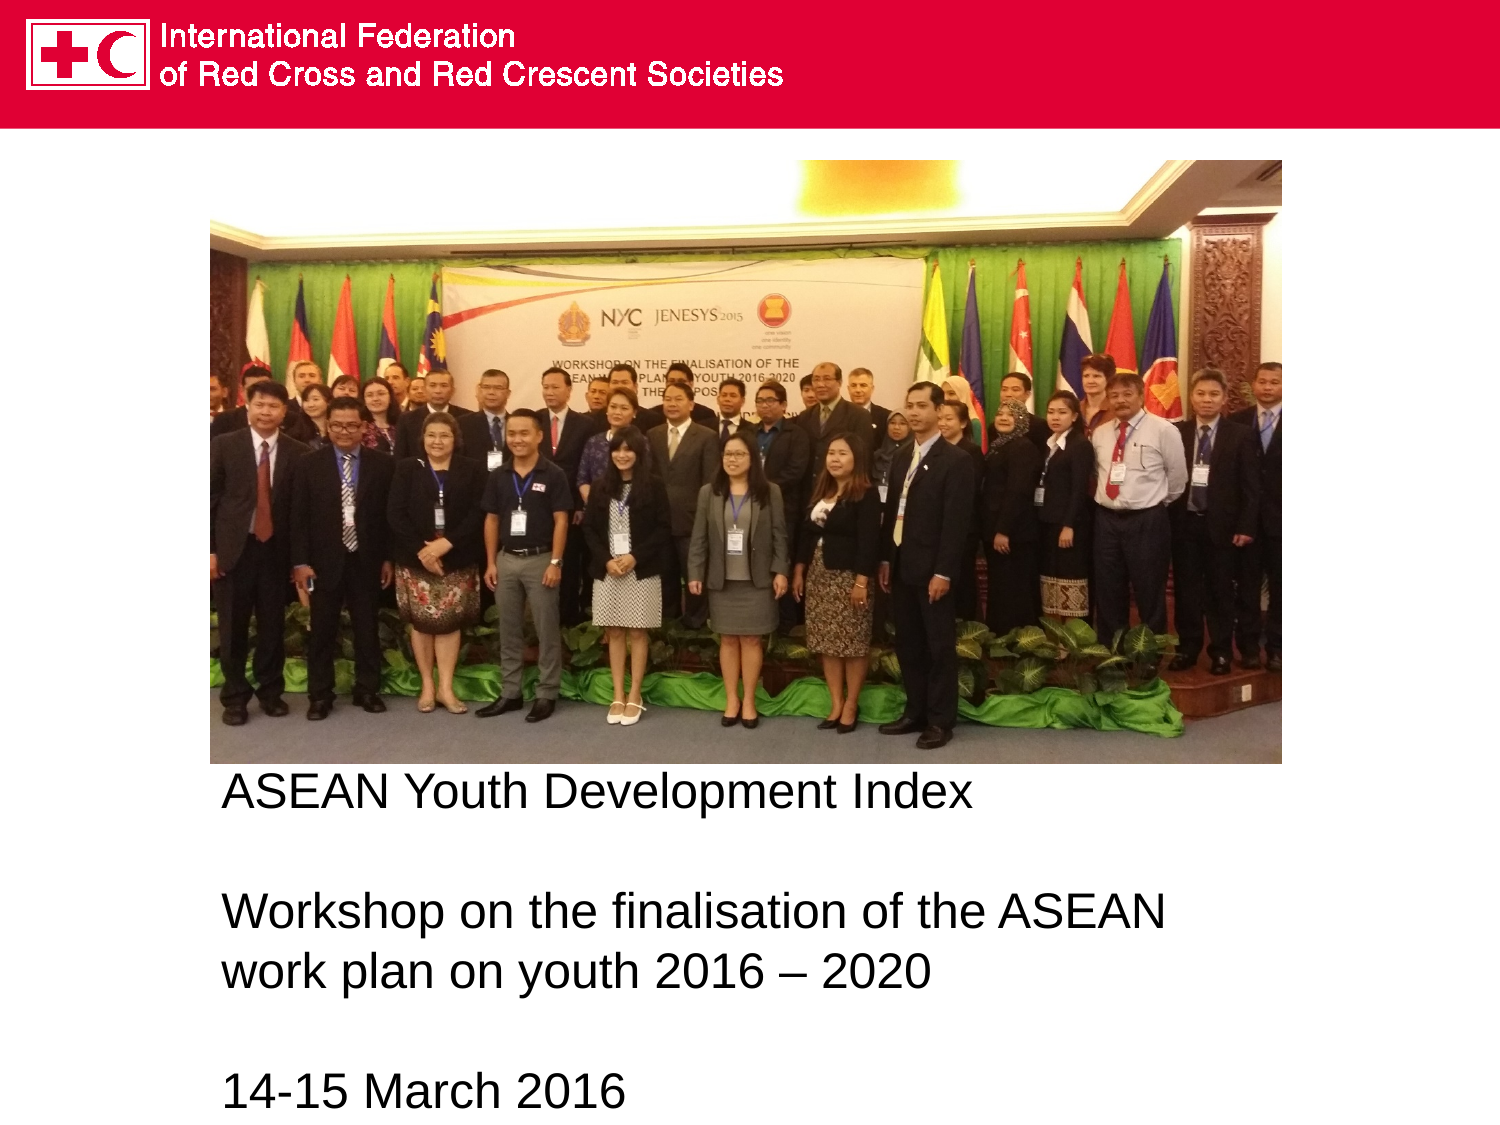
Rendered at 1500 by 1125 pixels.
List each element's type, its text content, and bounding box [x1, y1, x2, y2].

picture [210, 160, 1282, 764]
text_box ASEAN Youth Development Index Workshop on the finalisation of the ASEAN work plan on youth 2016 – 2020 14-15 March 2016 [206, 768, 1211, 1125]
